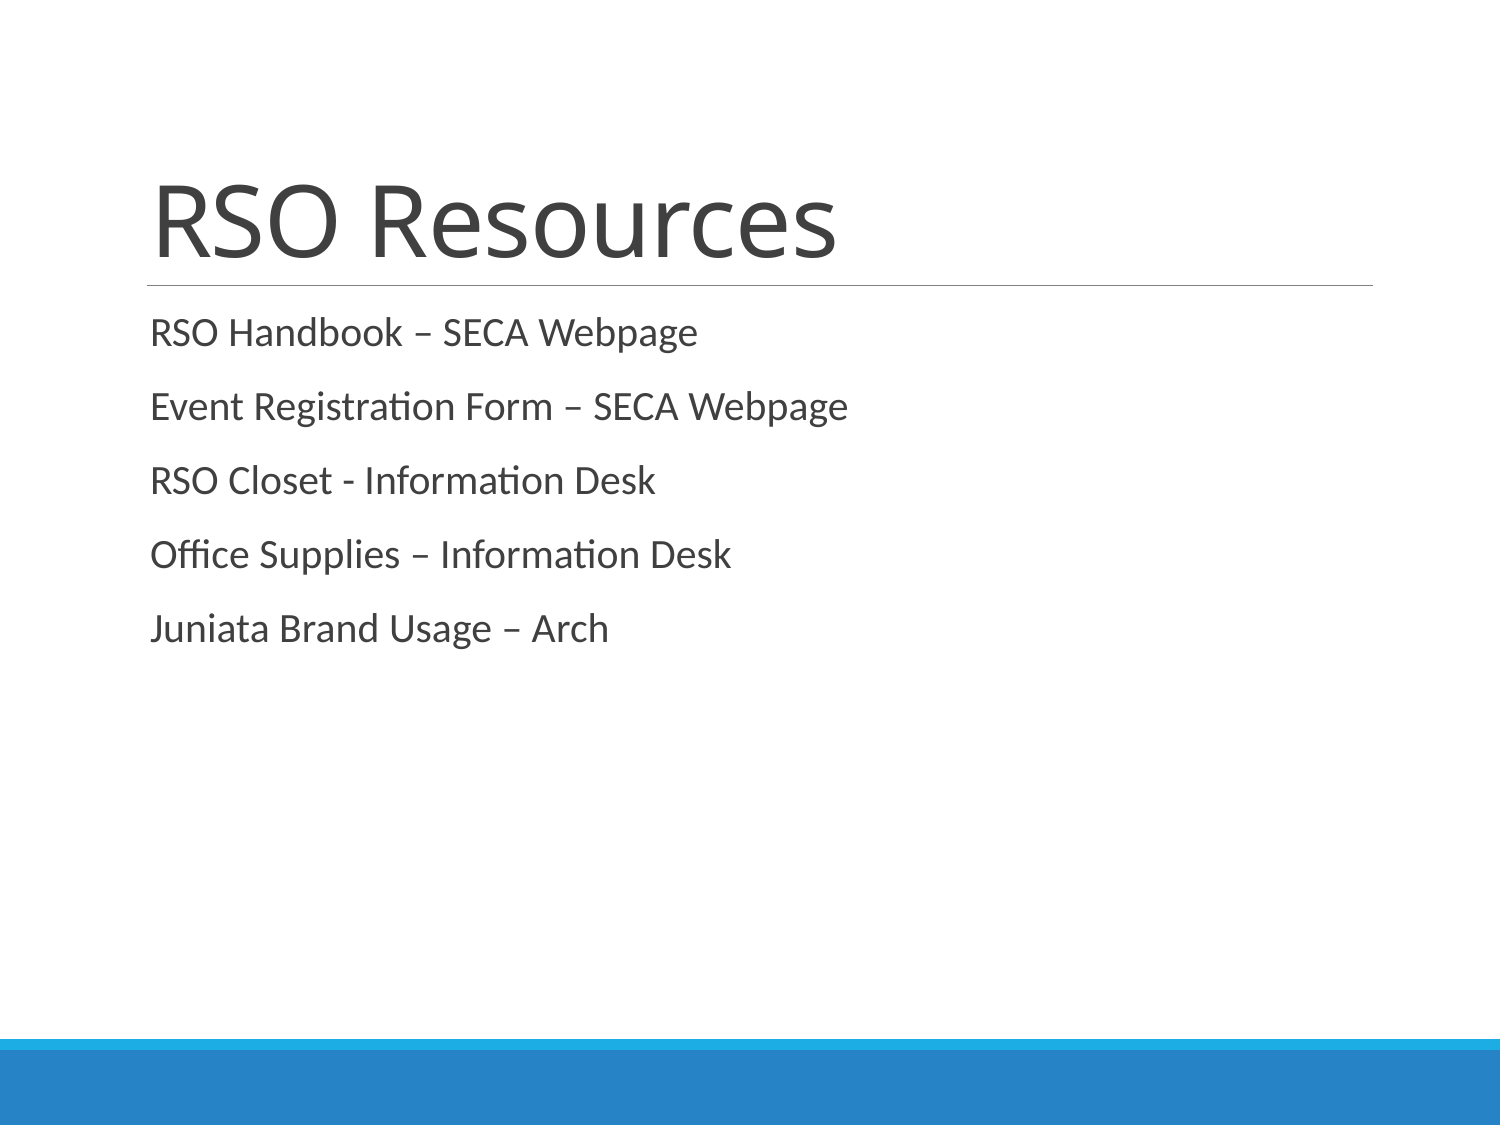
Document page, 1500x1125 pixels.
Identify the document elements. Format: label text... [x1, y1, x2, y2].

list RSO Handbook – SECA Webpage Event Registration Form – SECA Webpage RSO Closet - Information Desk Office Supplies – Information Desk Juniata Brand Usage – Arch [135, 302, 1373, 963]
title RSO Resources [135, 47, 1373, 285]
